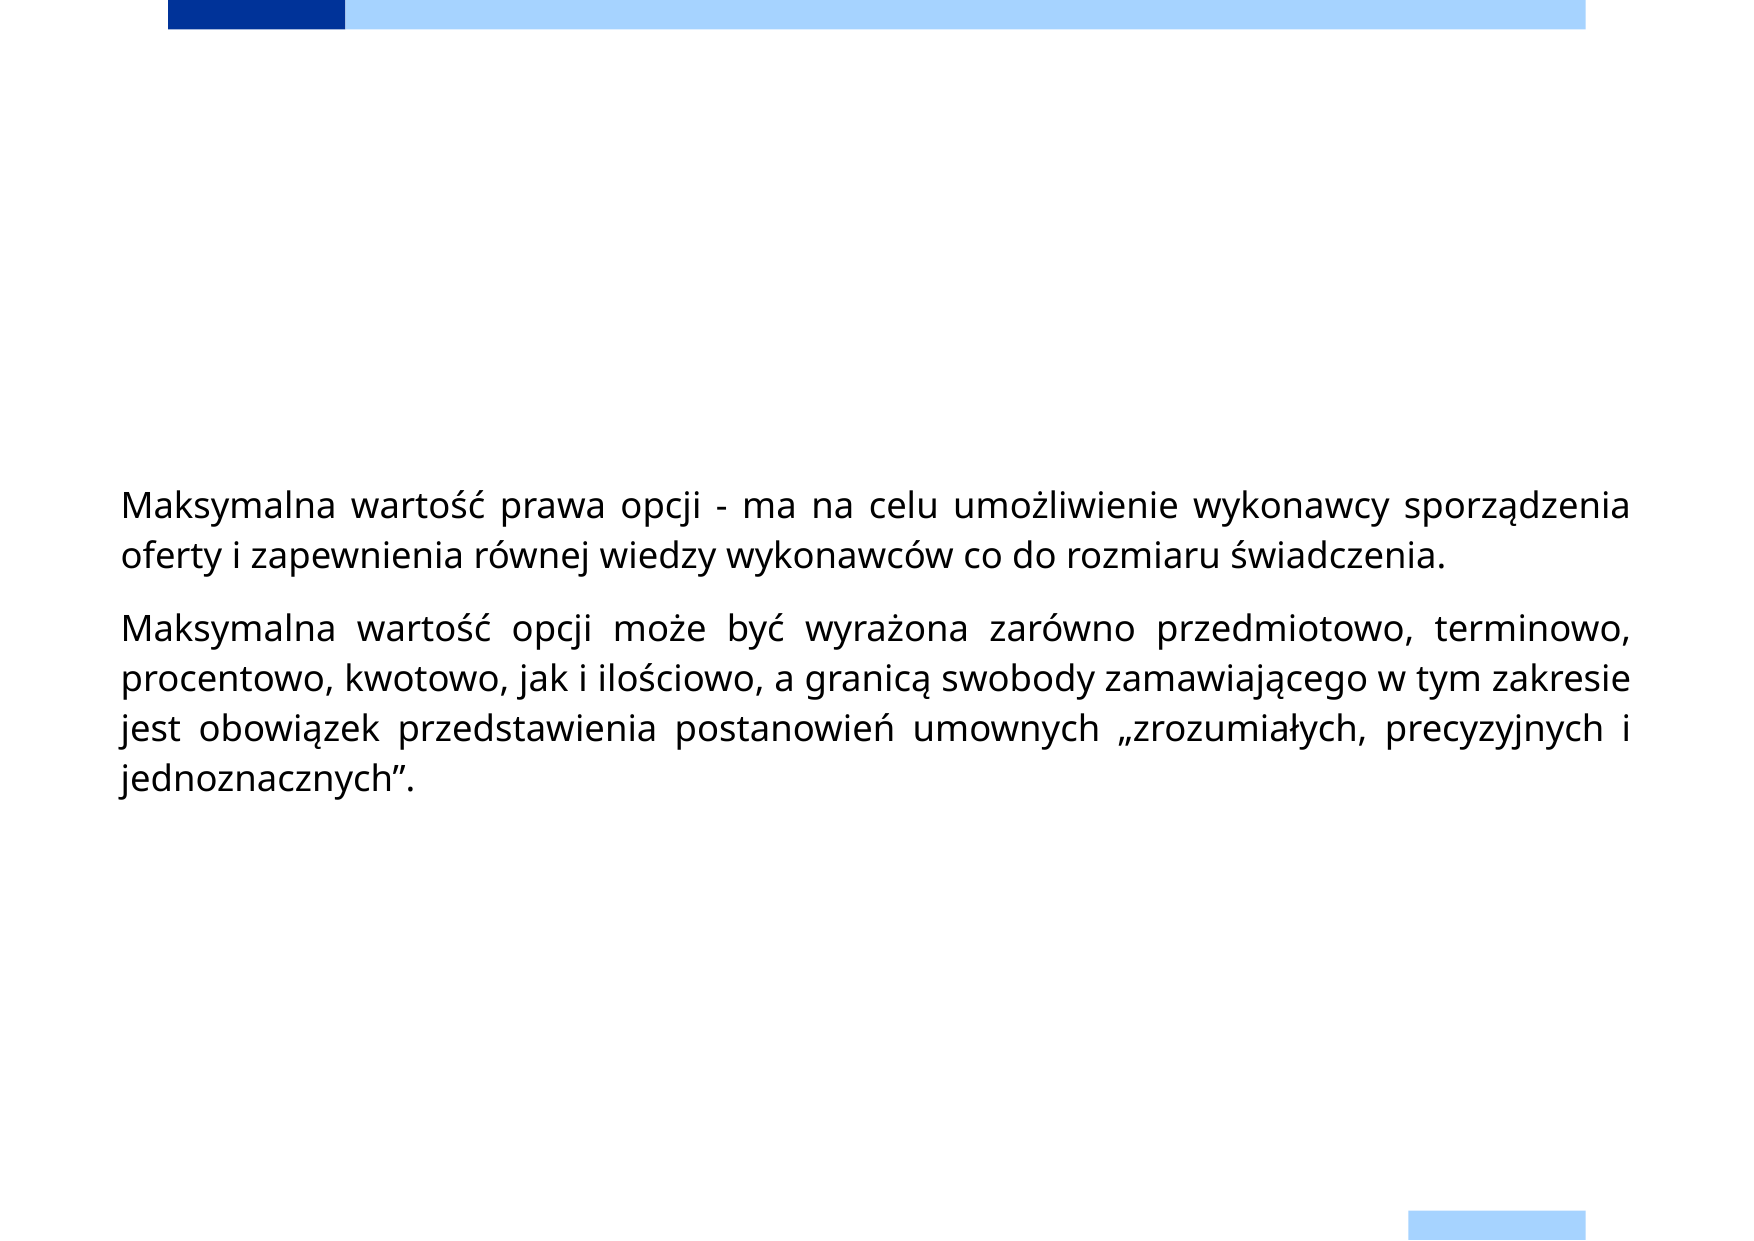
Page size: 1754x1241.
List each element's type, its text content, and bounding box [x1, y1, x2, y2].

list Maksymalna wartość prawa opcji - ma na celu umożliwienie wykonawcy sporządzenia oferty i zapewnienia równej wiedzy wykonawców co do rozmiaru świadczenia. Maksymalna wartość opcji może być wyrażona zarówno przedmiotowo, terminowo, procentowo, kwotowo, jak i ilościowo, a granicą swobody zamawiającego w tym zakresie jest obowiązek przedstawienia postanowień umownych „zrozumiałych, precyzyjnych i jednoznacznych”. [120, 475, 1634, 792]
